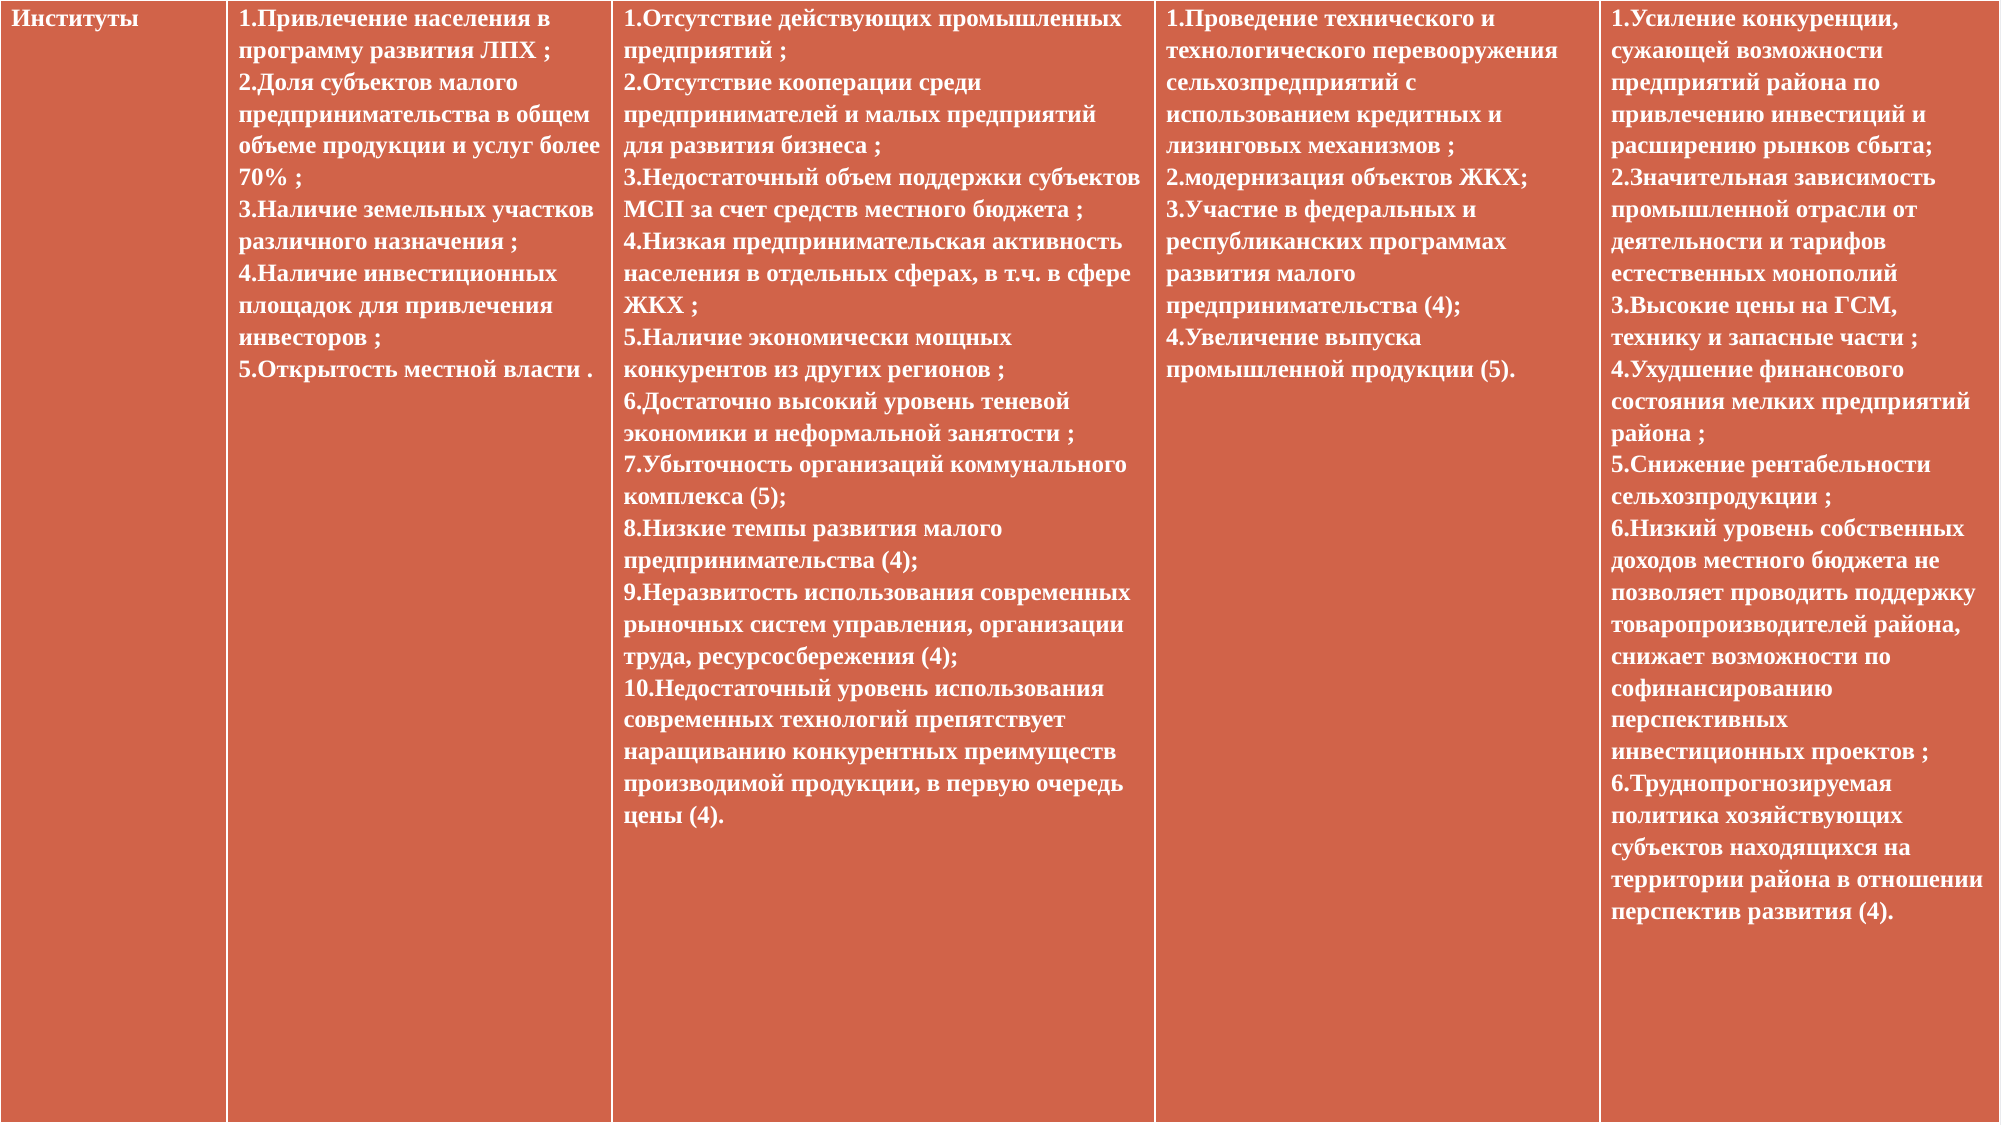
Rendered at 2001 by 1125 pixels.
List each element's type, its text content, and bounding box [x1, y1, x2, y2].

table_header 1.Отсутствие действующих промышленных предприятий ; 2.Отсутствие кооперации среди предпринимателей и малых предприятий для развития бизнеса ; 3.Недостаточный объем поддержки субъектов МСП за счет средств местного бюджета ; 4.Низкая предпринимательская активность населения в отдельных сферах, в т.ч. в сфере ЖКХ ; 5.Наличие экономически мощных конкурентов из других регионов ; 6.Достаточно высокий уровень теневой экономики и неформальной занятости ; 7.Убыточность организаций коммунального комплекса (5); 8.Низкие темпы развития малого предпринимательства (4); 9.Неразвитость использования современных рыночных систем управления, организации труда, ресурсосбережения (4); 10.Недостаточный уровень использования современных технологий препятствует наращиванию конкурентных преимуществ производимой продукции, в первую очередь цены (4). [613, 1, 1154, 1122]
table_header 1.Усиление конкуренции, сужающей возможности предприятий района по привлечению инвестиций и расширению рынков сбыта; 2.Значительная зависимость промышленной отрасли от деятельности и тарифов естественных монополий 3.Высокие цены на ГСМ, технику и запасные части ; 4.Ухудшение финансового состояния мелких предприятий района ; 5.Снижение рентабельности сельхозпродукции ; 6.Низкий уровень собственных доходов местного бюджета не позволяет проводить поддержку товаропроизводителей района, снижает возможности по софинансированию перспективных инвестиционных проектов ; 6.Труднопрогнозируемая политика хозяйствующих субъектов находящихся на территории района в отношении перспектив развития (4). [1601, 1, 1999, 1122]
table_header 1.Привлечение населения в программу развития ЛПХ ; 2.Доля субъектов малого предпринимательства в общем объеме продукции и услуг более 70% ; 3.Наличие земельных участков различного назначения ; 4.Наличие инвестиционных площадок для привлечения инвесторов ; 5.Открытость местной власти . [228, 1, 611, 1122]
table_header 1.Проведение технического и технологического перевооружения сельхозпредприятий с использованием кредитных и лизинговых механизмов ; 2.модернизация объектов ЖКХ; 3.Участие в федеральных и республиканских программах развития малого предпринимательства (4); 4.Увеличение выпуска промышленной продукции (5). [1156, 1, 1599, 1122]
table_header Институты [1, 1, 226, 1122]
